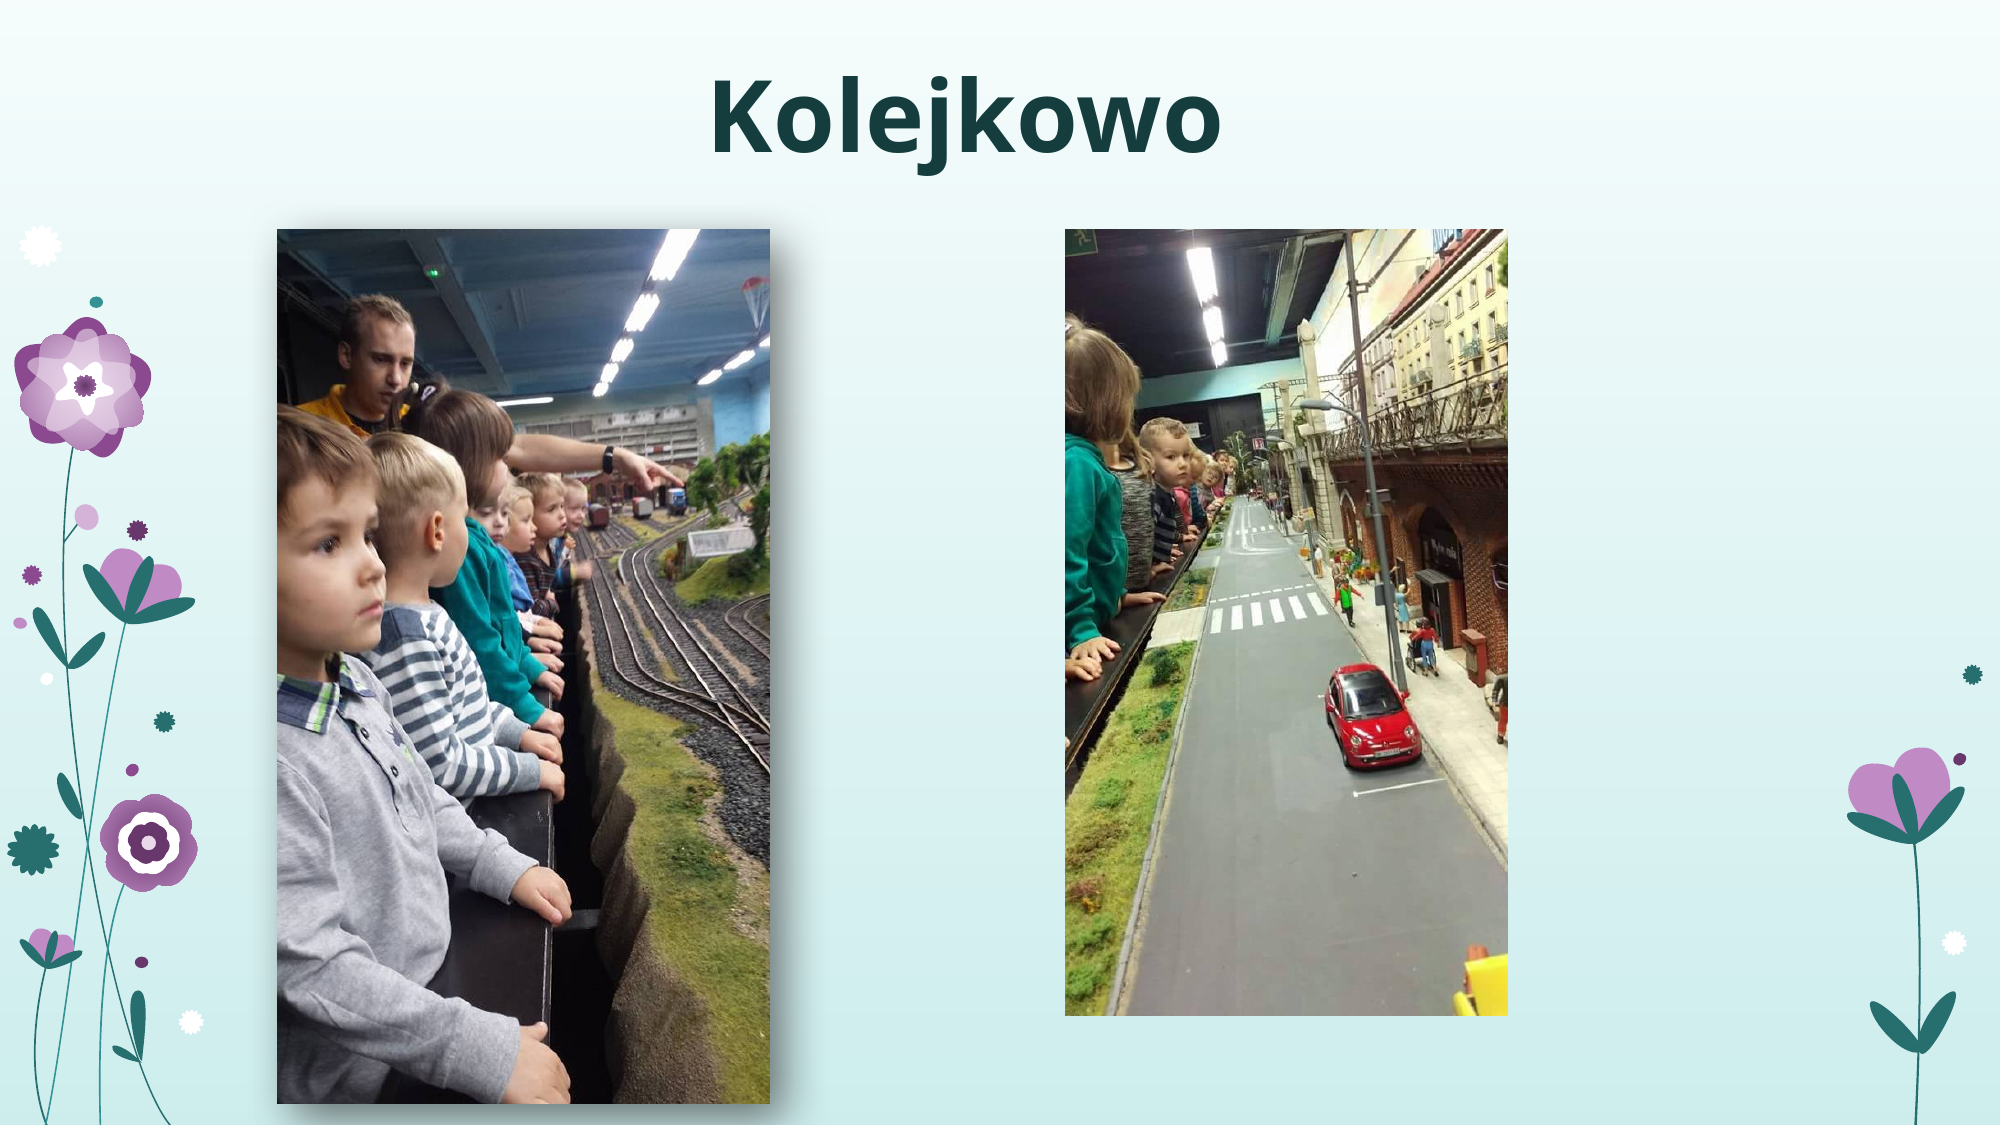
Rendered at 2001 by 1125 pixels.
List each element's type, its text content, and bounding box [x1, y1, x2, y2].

title Kolejkowo [335, 41, 1596, 182]
picture [1065, 229, 1508, 1016]
picture [277, 229, 770, 1104]
